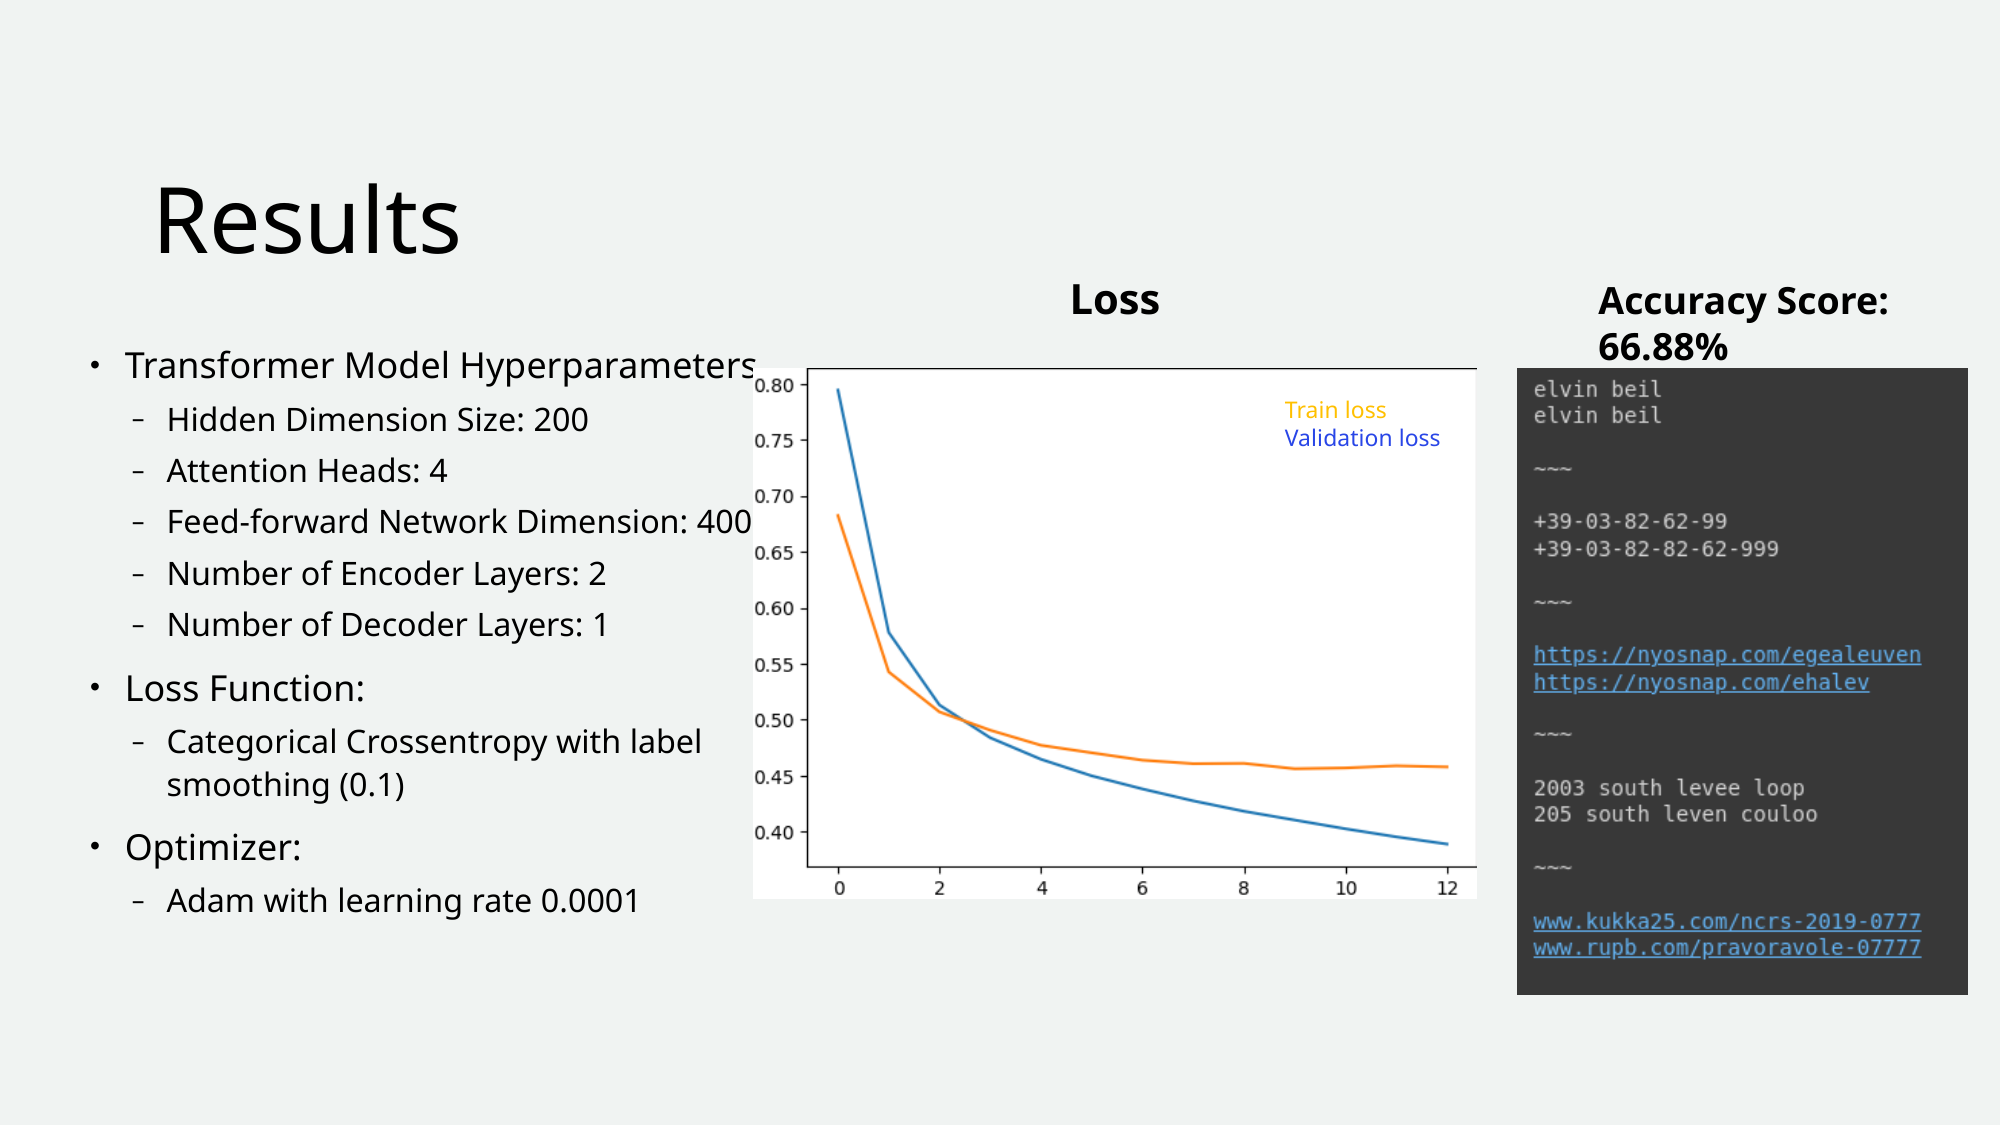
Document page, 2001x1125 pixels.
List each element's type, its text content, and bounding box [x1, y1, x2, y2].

text_box Accuracy Score: 66.88% [1583, 270, 1915, 368]
list Transformer Model Hyperparameters Hidden Dimension Size: 200 Attention Heads: 4 Feed-forward Network Dimension: 400 Number of Encoder Layers: 2 Number of Decoder Layers: 1 Loss Function: Categorical Crossentropy with label smoothing (0.1) Optimizer: Adam with learning rate 0.0001 [75, 331, 801, 936]
picture [753, 368, 1477, 899]
picture [1517, 368, 1968, 995]
title Results [137, 95, 715, 281]
text_box Loss [853, 265, 1377, 331]
